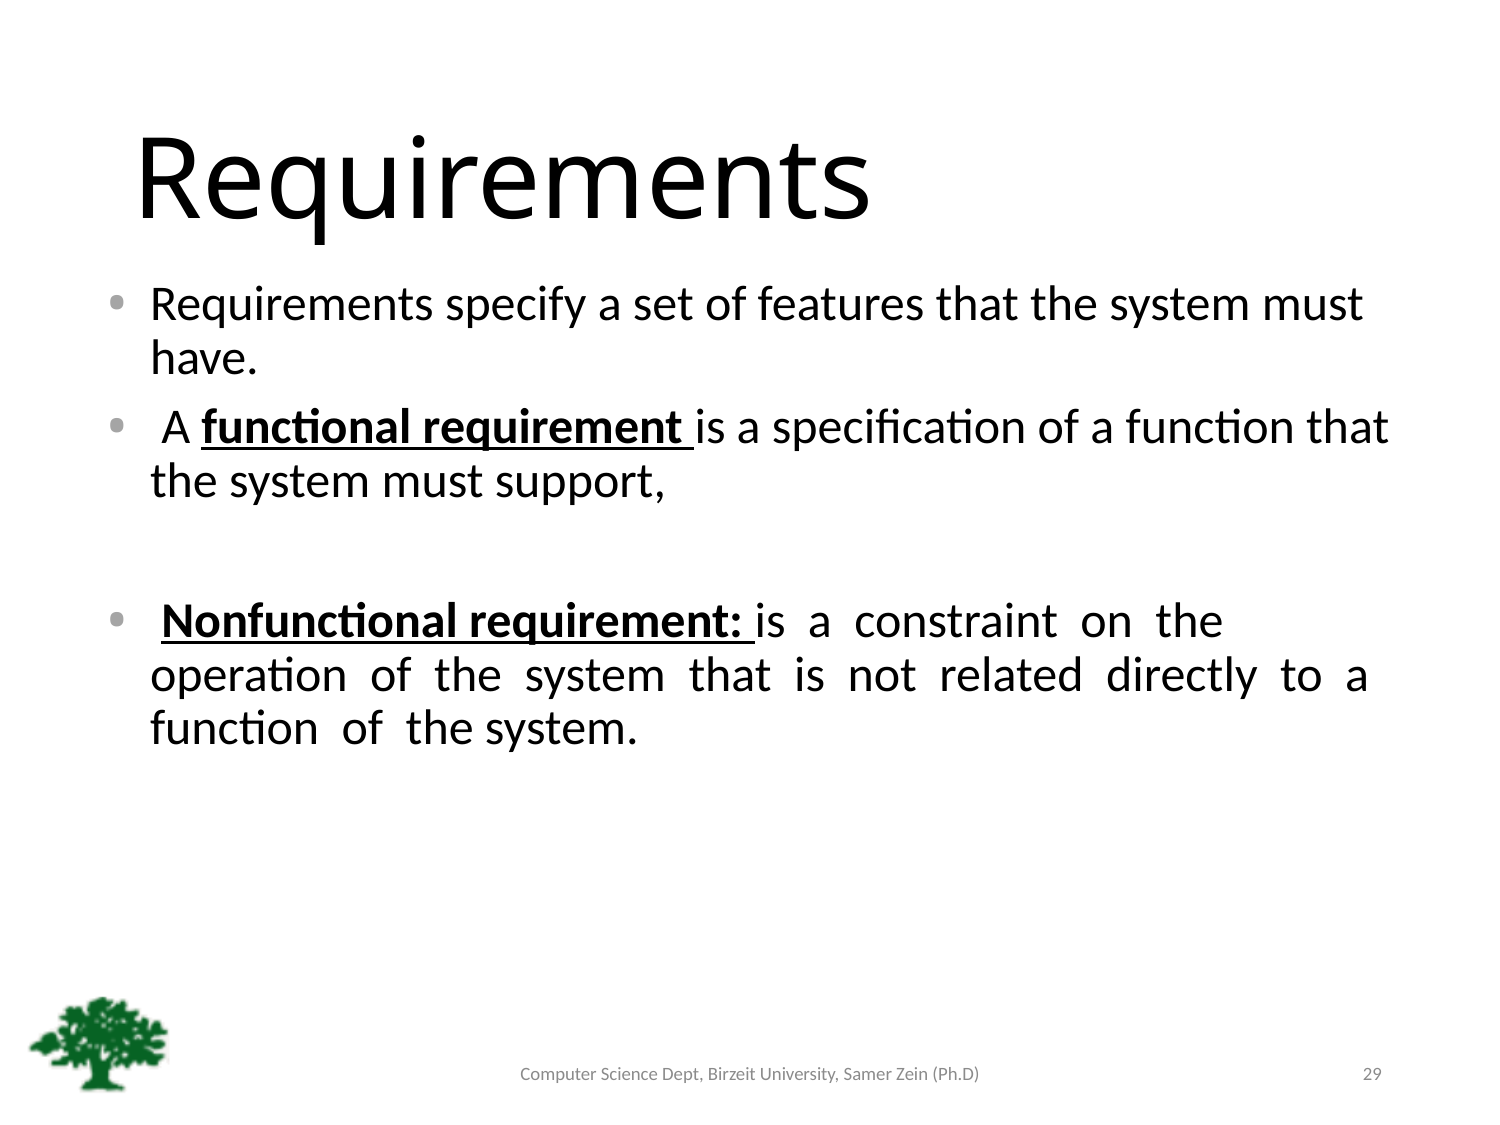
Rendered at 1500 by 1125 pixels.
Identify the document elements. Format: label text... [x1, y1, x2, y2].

list Requirements specify a set of features that the system must have. A functional requirement is a specification of a function that the system must support, Nonfunctional requirement: is a constraint on the operation of the system that is not related directly to a function of the system. [75, 269, 1430, 1013]
picture [25, 991, 176, 1101]
slide_number 29 [1059, 1042, 1397, 1103]
footer Computer Science Dept, Birzeit University, Samer Zein (Ph.D) [496, 1042, 1004, 1103]
title Requirements [117, 75, 1438, 250]
